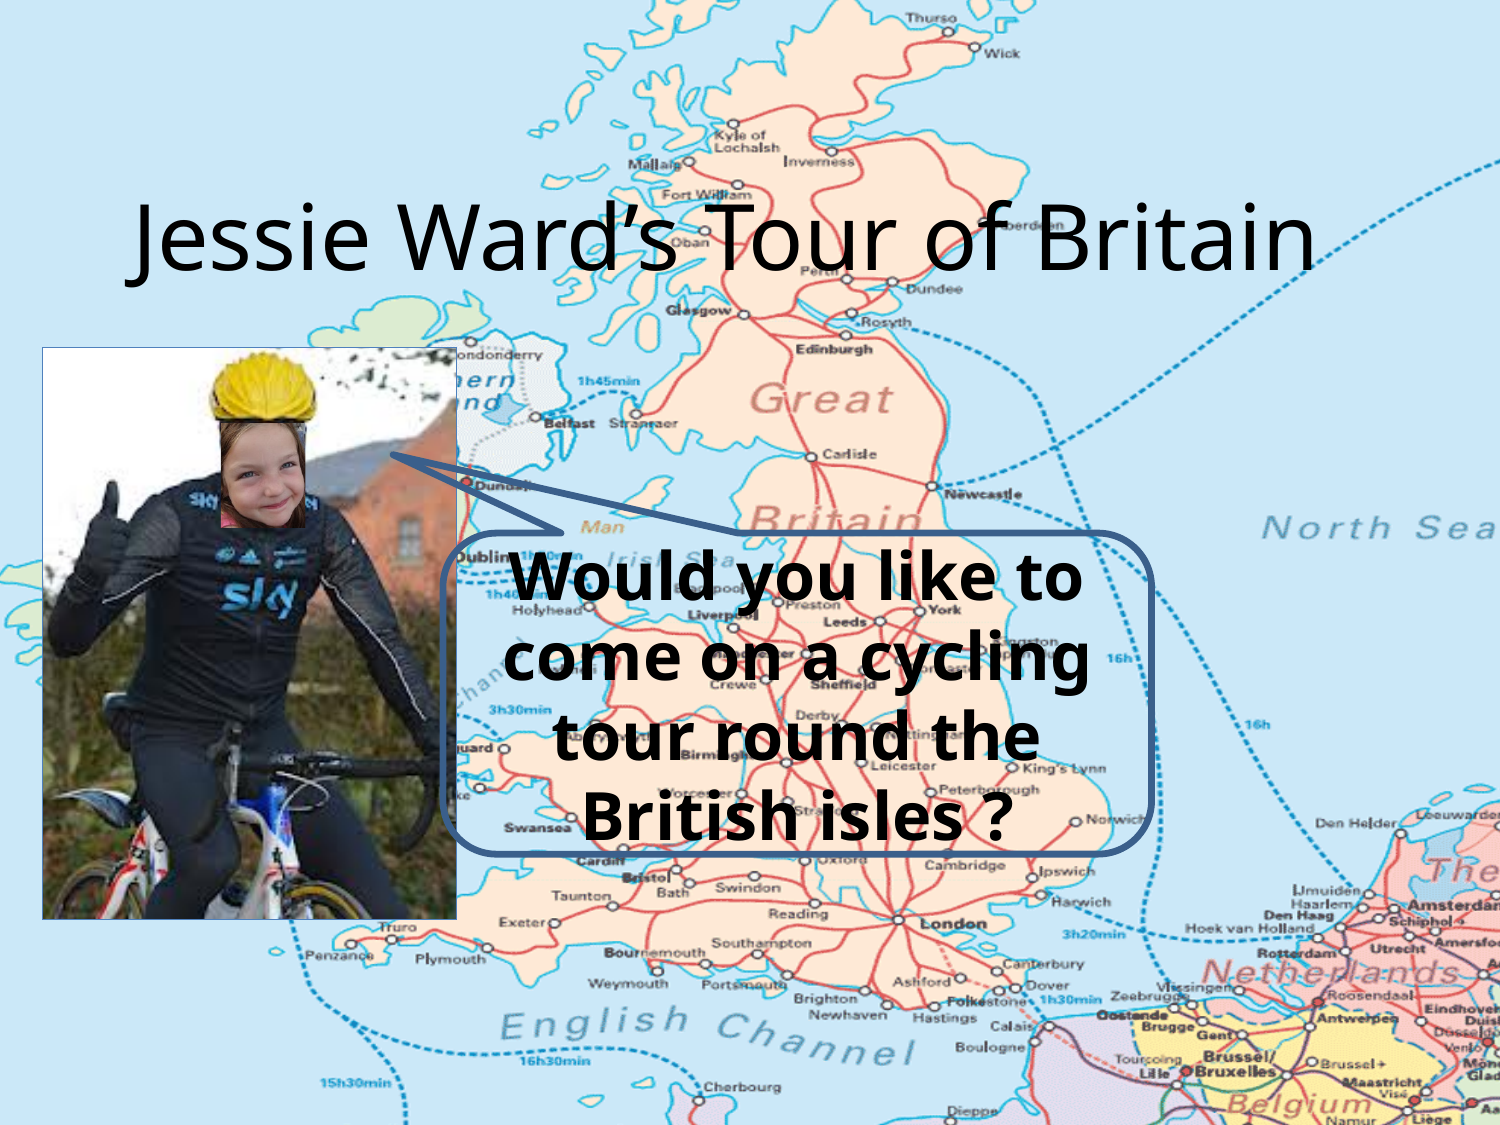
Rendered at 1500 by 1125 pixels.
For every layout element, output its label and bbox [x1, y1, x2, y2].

text_box [41, 347, 458, 920]
picture [0, 0, 1500, 1125]
